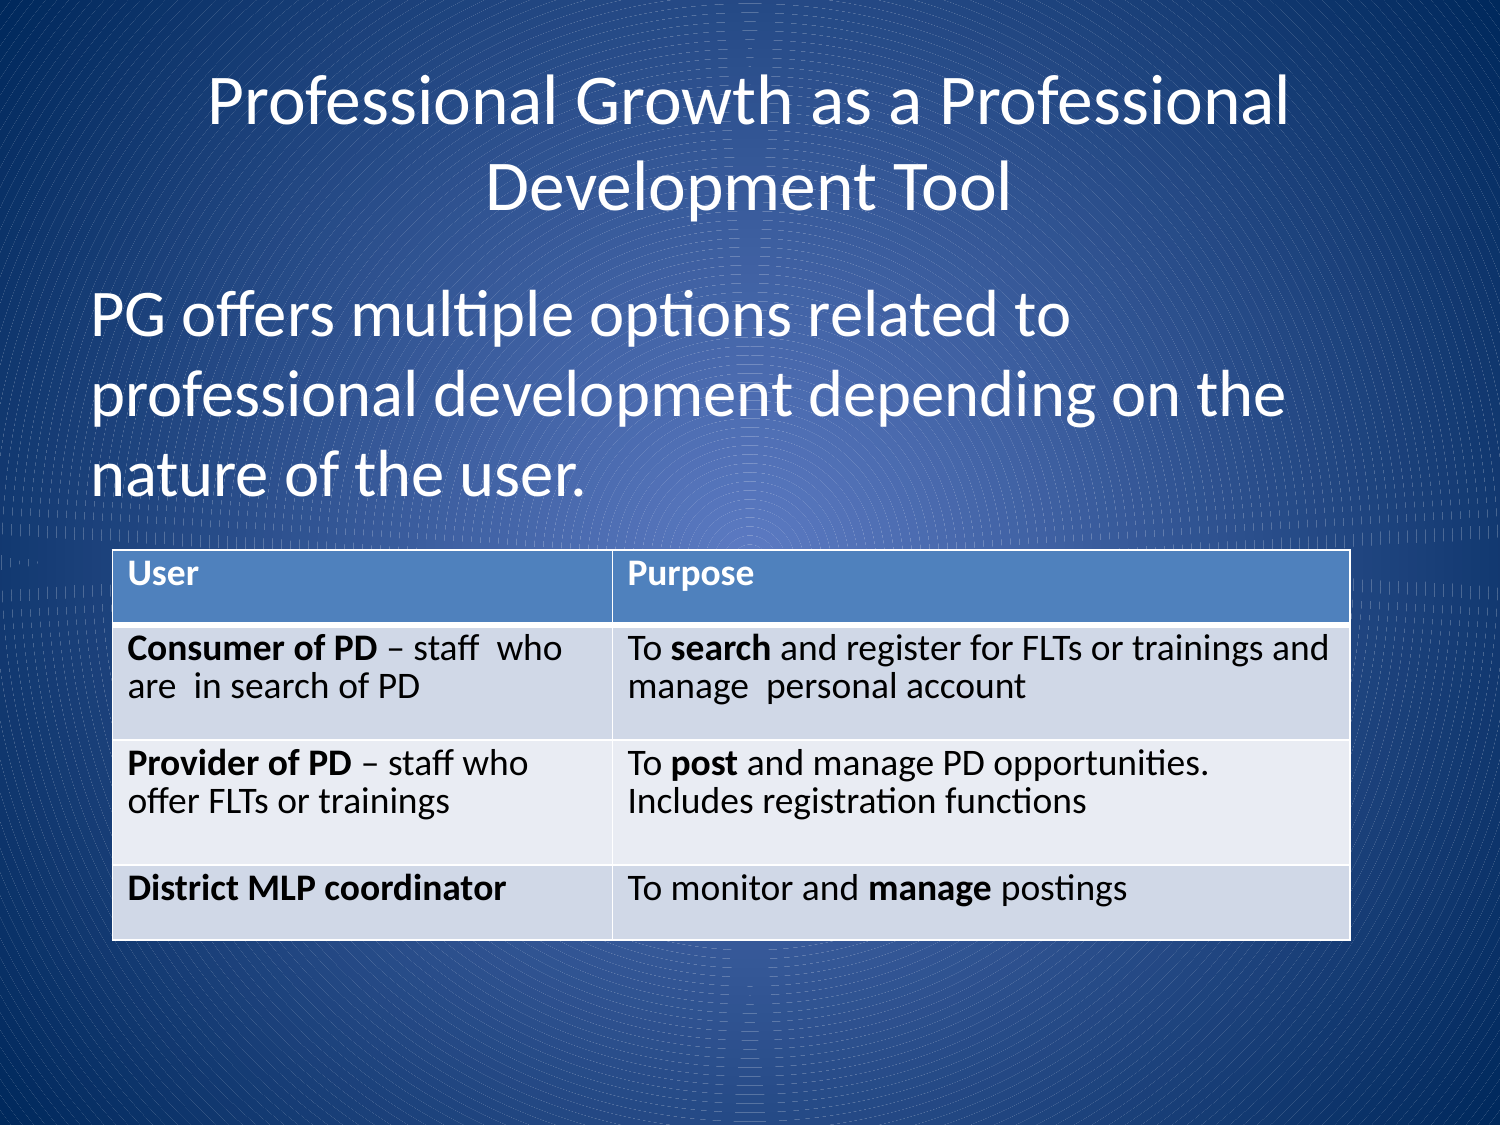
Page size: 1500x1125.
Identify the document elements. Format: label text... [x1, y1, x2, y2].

table_cell To search and register for FLTs or trainings and manage personal account [613, 628, 1349, 739]
table_cell District MLP coordinator [113, 866, 612, 939]
title Professional Growth as a Professional Development Tool [75, 45, 1425, 233]
table_cell To post and manage PD opportunities. Includes registration functions [613, 741, 1349, 864]
table_header User [113, 551, 612, 622]
table_header Purpose [613, 551, 1349, 622]
table_cell Consumer of PD – staff who are in search of PD [113, 628, 612, 739]
table_cell Provider of PD – staff who offer FLTs or trainings [113, 741, 612, 864]
list PG offers multiple options related to professional development depending on the nature of the user. [75, 262, 1425, 1005]
table_cell To monitor and manage postings [613, 866, 1349, 939]
